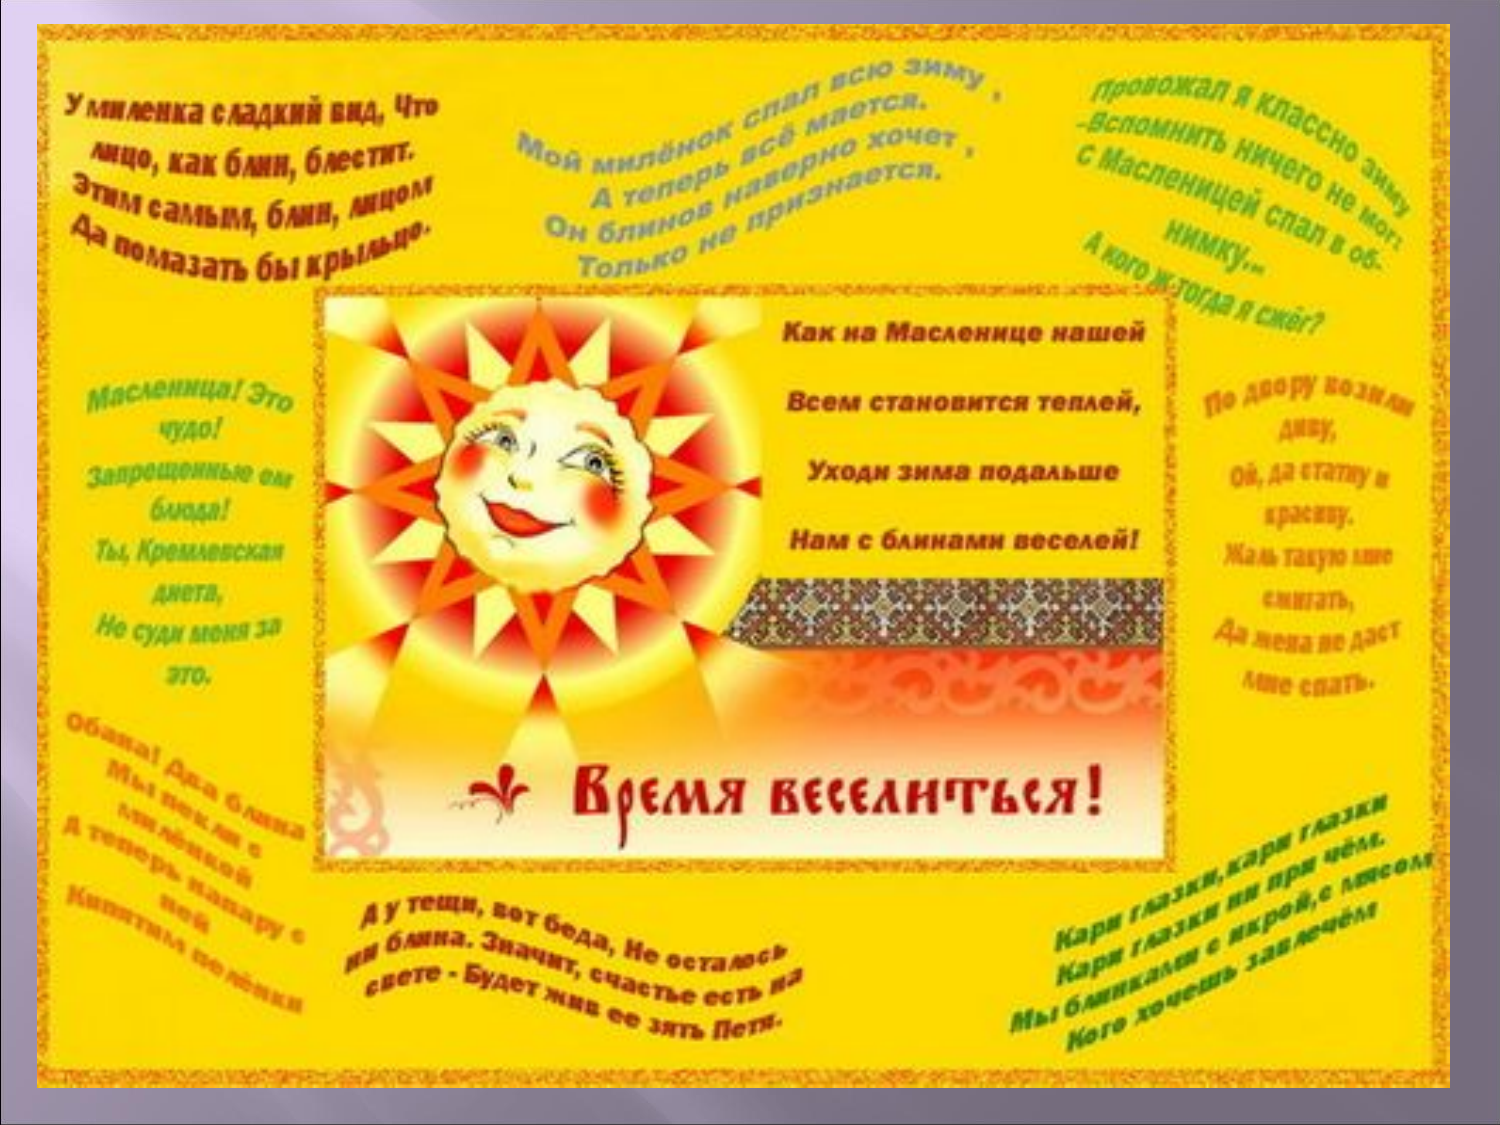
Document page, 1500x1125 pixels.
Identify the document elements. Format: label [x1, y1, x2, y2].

picture [0, 0, 1500, 1125]
list [37, 24, 1451, 1088]
